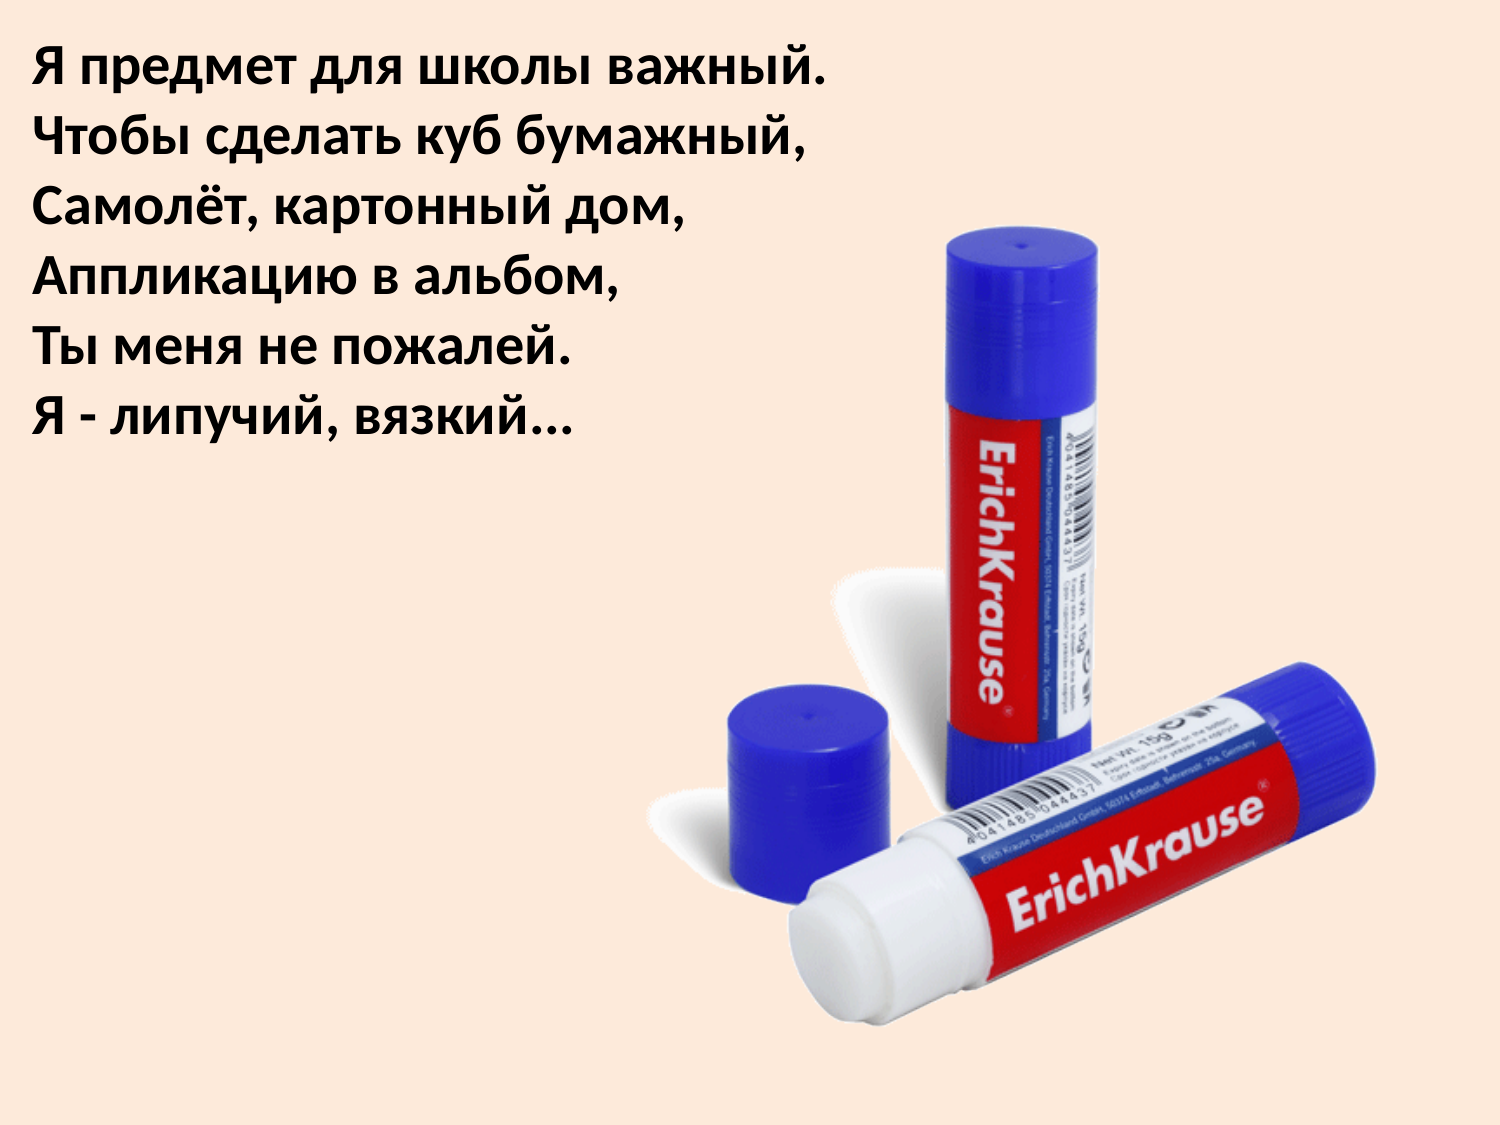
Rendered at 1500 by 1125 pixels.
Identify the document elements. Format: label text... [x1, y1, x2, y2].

picture [631, 207, 1465, 1041]
text_box Я предмет для школы важный. Чтобы сделать куб бумажный, Самолёт, картонный дом, Аппликацию в альбом, Ты меня не пожалей. Я - липучий, вязкий... [17, 19, 972, 454]
